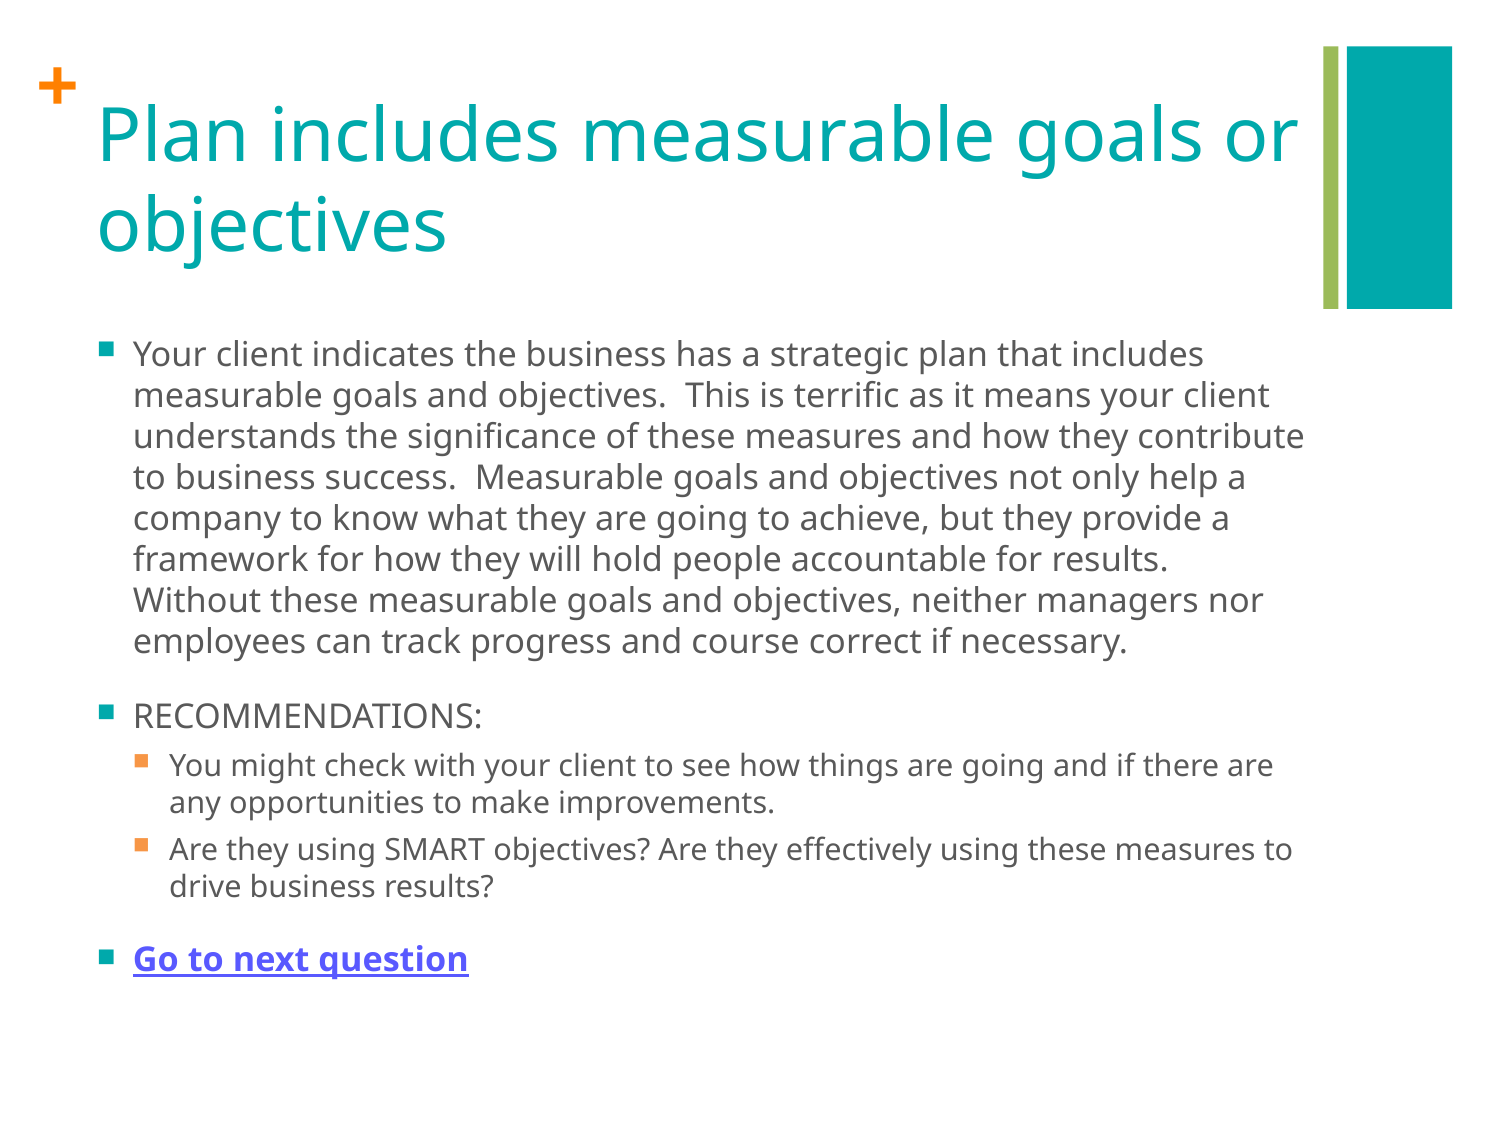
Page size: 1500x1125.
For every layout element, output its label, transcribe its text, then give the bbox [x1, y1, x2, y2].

list Your client indicates the business has a strategic plan that includes measurable goals and objectives. This is terrific as it means your client understands the significance of these measures and how they contribute to business success. Measurable goals and objectives not only help a company to know what they are going to achieve, but they provide a framework for how they will hold people accountable for results. Without these measurable goals and objectives, neither managers nor employees can track progress and course correct if necessary. RECOMMENDATIONS: You might check with your client to see how things are going and if there are any opportunities to make improvements. Are they using SMART objectives? Are they effectively using these measures to drive business results? Go to next question [81, 324, 1322, 1005]
title Plan includes measurable goals or objectives [81, 79, 1322, 263]
